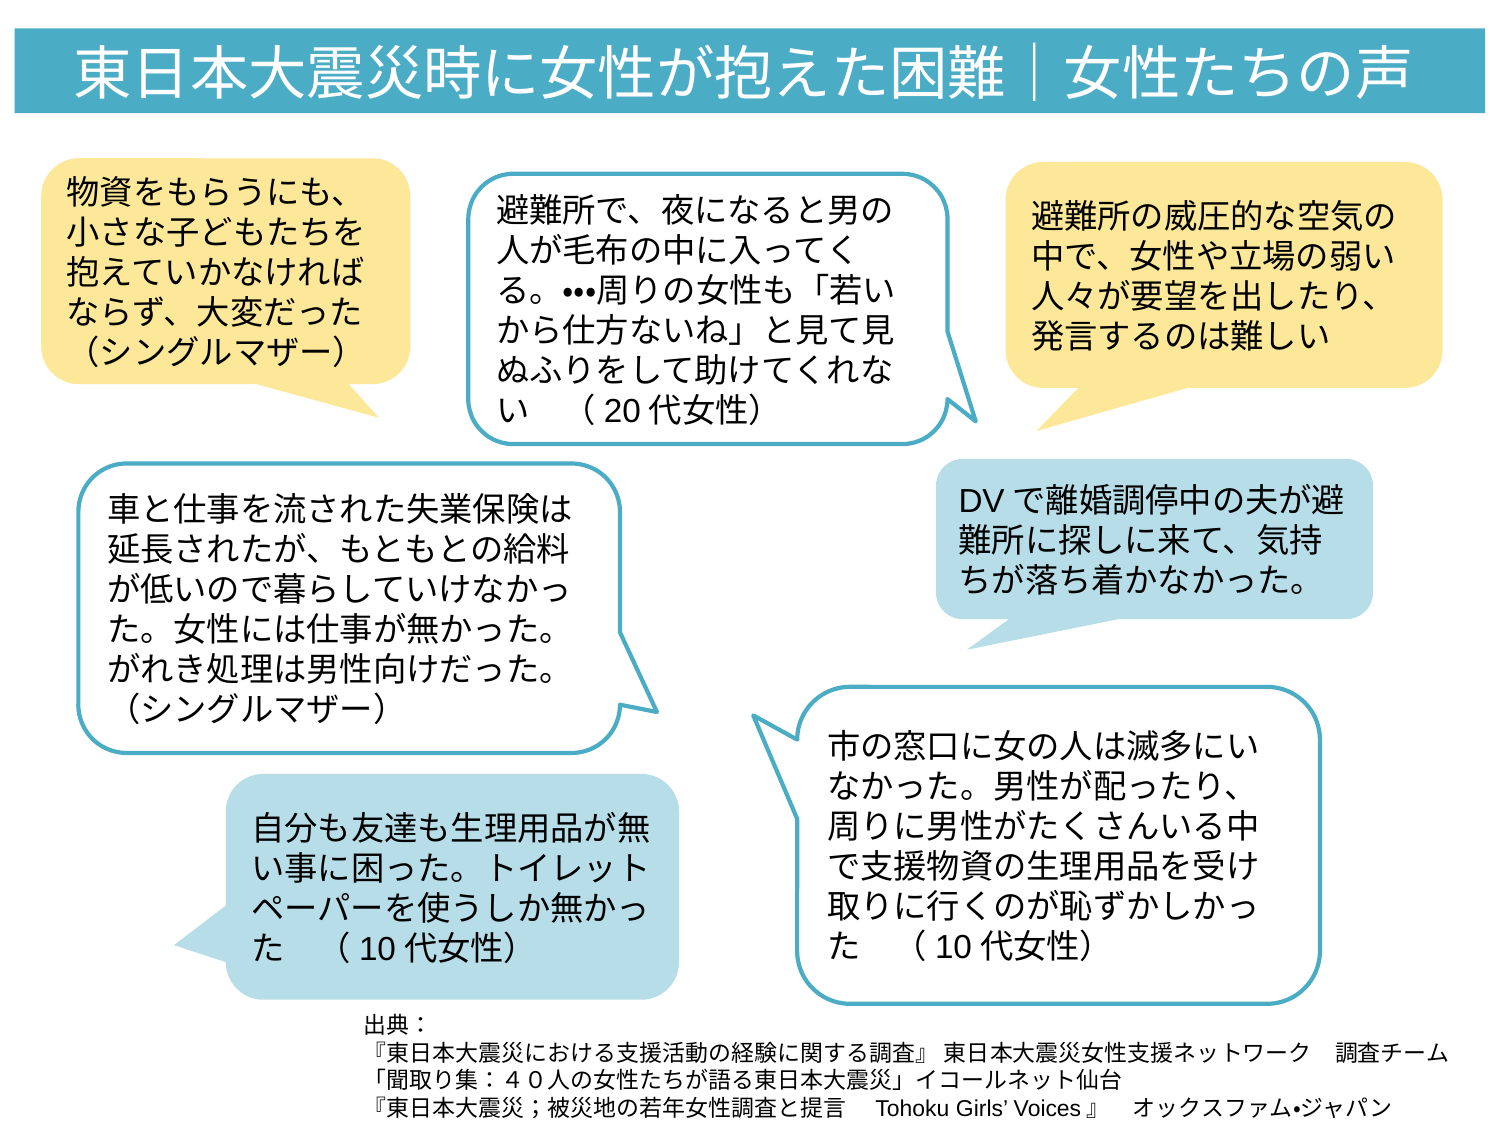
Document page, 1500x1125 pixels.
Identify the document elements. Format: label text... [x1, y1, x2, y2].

text_box 東日本大震災時に女性が抱えた困難｜女性たちの声 [14, 28, 1486, 114]
text_box 出典： 『東日本大震災における支援活動の経験に関する調査』 東日本大震災女性支援ネットワーク 調査チーム 「聞取り集：４０人の女性たちが語る東日本大震災」イコールネット仙台 『東日本大震災；被災地の若年女性調査と提言 Tohoku Girls’ Voices』 オックスファム・ジャパン [349, 1003, 1495, 1125]
text_box 自分も友達も生理用品が無い事に困った。トイレットペーパーを使うしか無かった （10代女性） [171, 771, 682, 1002]
text_box 避難所の威圧的な空気の中で、女性や立場の弱い人々が要望を出したり、発言するのは難しい [1003, 159, 1445, 433]
text_box 物資をもらうにも、小さな子どもたちを抱えていかなければならず、大変だった（シングルマザー） [39, 156, 413, 420]
text_box 市の窓口に女の人は滅多にいなかった。男性が配ったり、周りに男性がたくさんいる中で支援物資の生理用品を受け取りに行くのが恥ずかしかった （10代女性） [751, 684, 1323, 1006]
text_box DVで離婚調停中の夫が避難所に探しに来て、気持ちが落ち着かなかった。 [933, 456, 1376, 652]
text_box 車と仕事を流された失業保険は延長されたが、もともとの給料が低いので暮らしていけなかった。女性には仕事が無かった。がれき処理は男性向けだった。（シングルマザー） [76, 461, 659, 756]
text_box 避難所で、夜になると男の人が毛布の中に入ってくる。・・・周りの女性も「若いから仕方ないね」と見て見ぬふりをして助けてくれない （20代女性） [466, 171, 978, 447]
